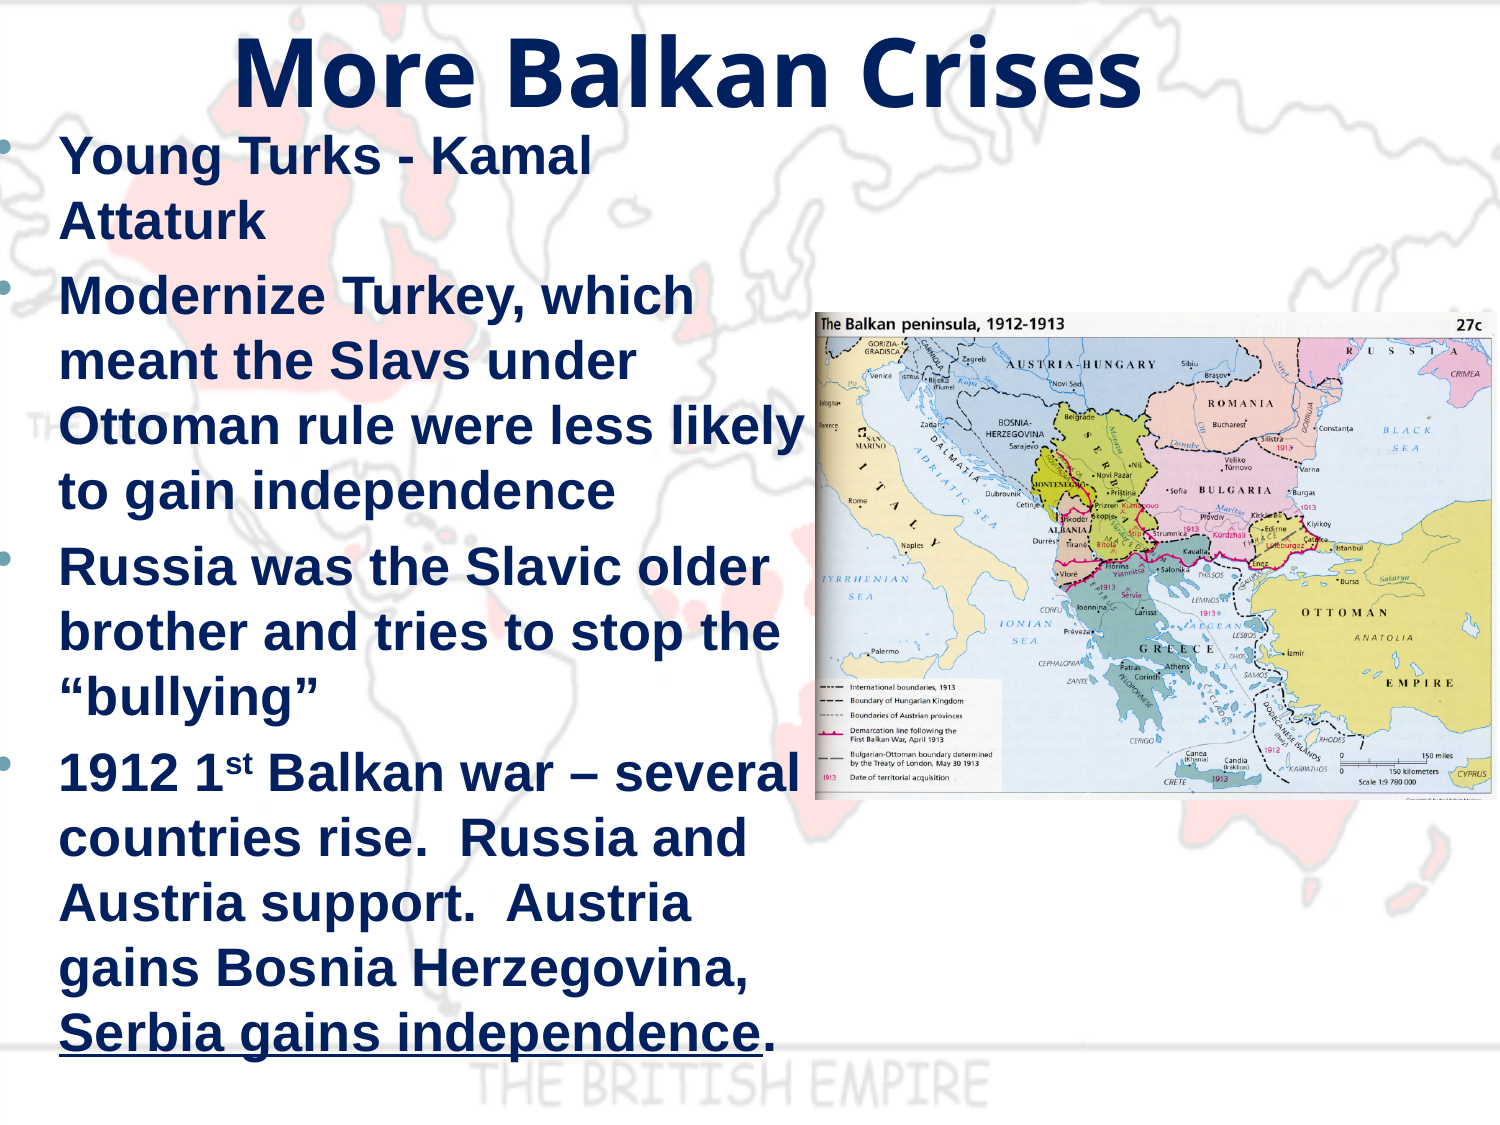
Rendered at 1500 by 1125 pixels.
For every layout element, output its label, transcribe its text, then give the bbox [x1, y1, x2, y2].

list Young Turks - Kamal Attaturk Modernize Turkey, which meant the Slavs under Ottoman rule were less likely to gain independence Russia was the Slavic older brother and tries to stop the “bullying” 1912 1st Balkan war – several countries rise. Russia and Austria support. Austria gains Bosnia Herzegovina, Serbia gains independence. [0, 112, 826, 856]
picture [814, 312, 1497, 801]
title More Balkan Crises [74, 0, 1301, 138]
